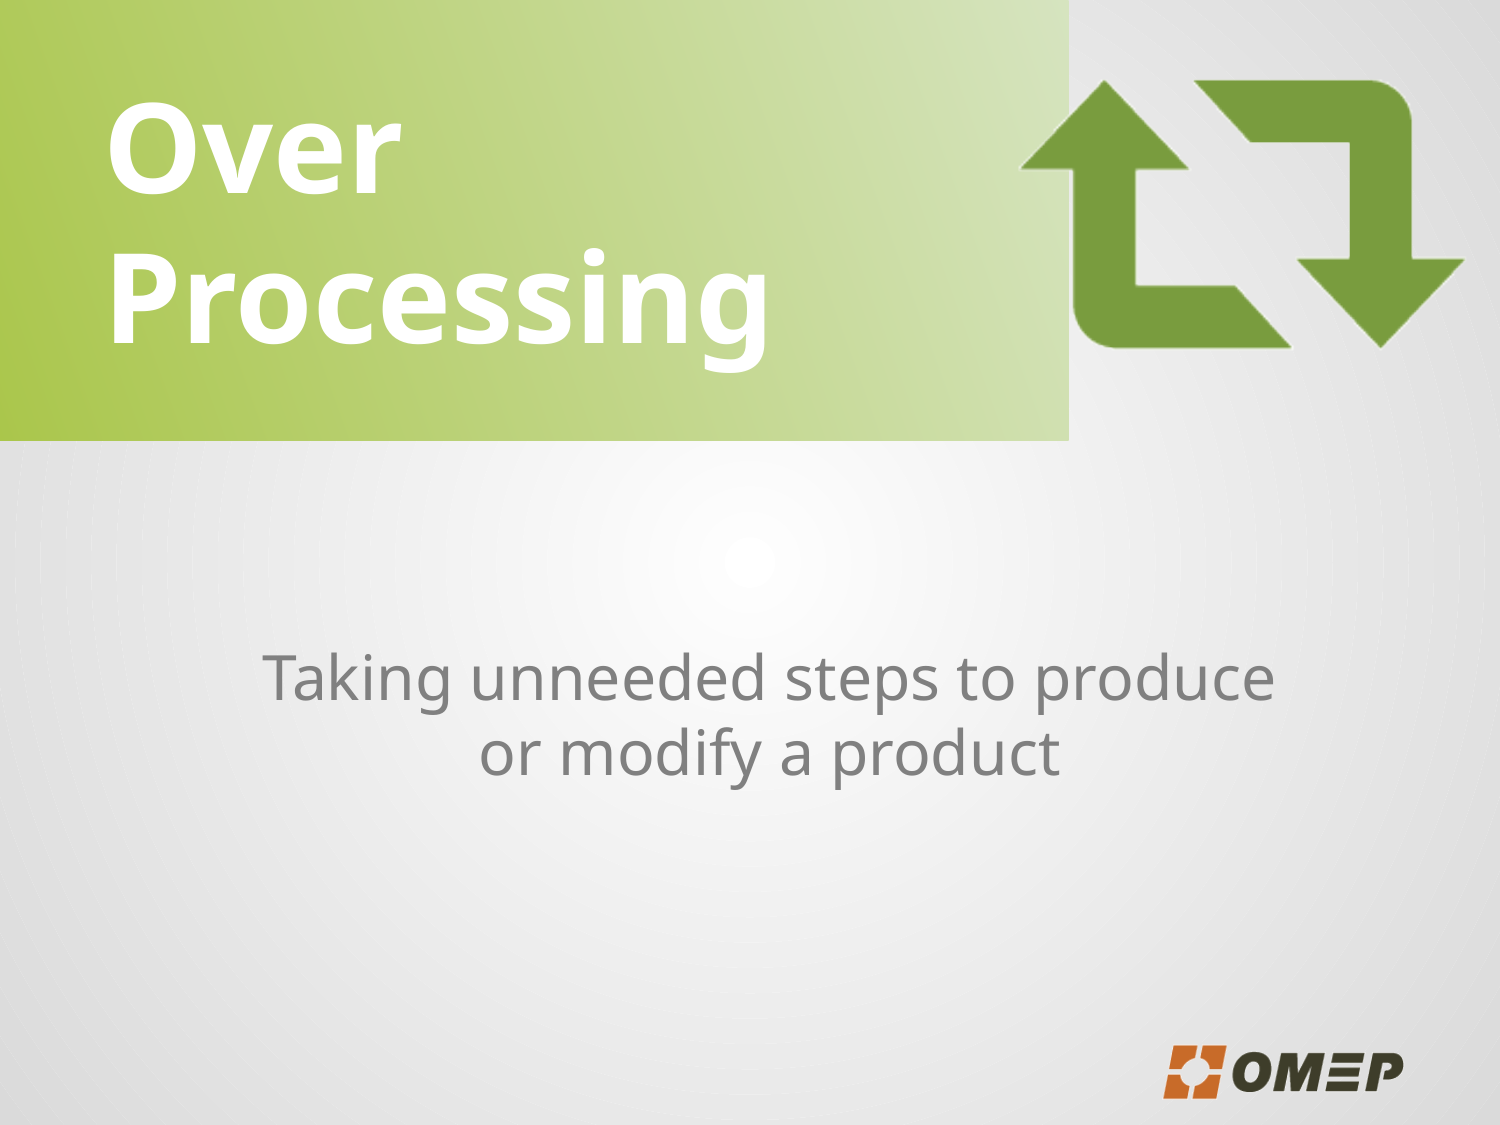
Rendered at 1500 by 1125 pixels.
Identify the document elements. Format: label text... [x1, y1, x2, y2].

text_box [0, 0, 1071, 442]
picture [901, 0, 1500, 387]
text_box Over Processing [88, 60, 823, 376]
picture [1129, 1024, 1429, 1117]
text_box Taking unneeded steps to produce or modify a product [247, 630, 1309, 796]
